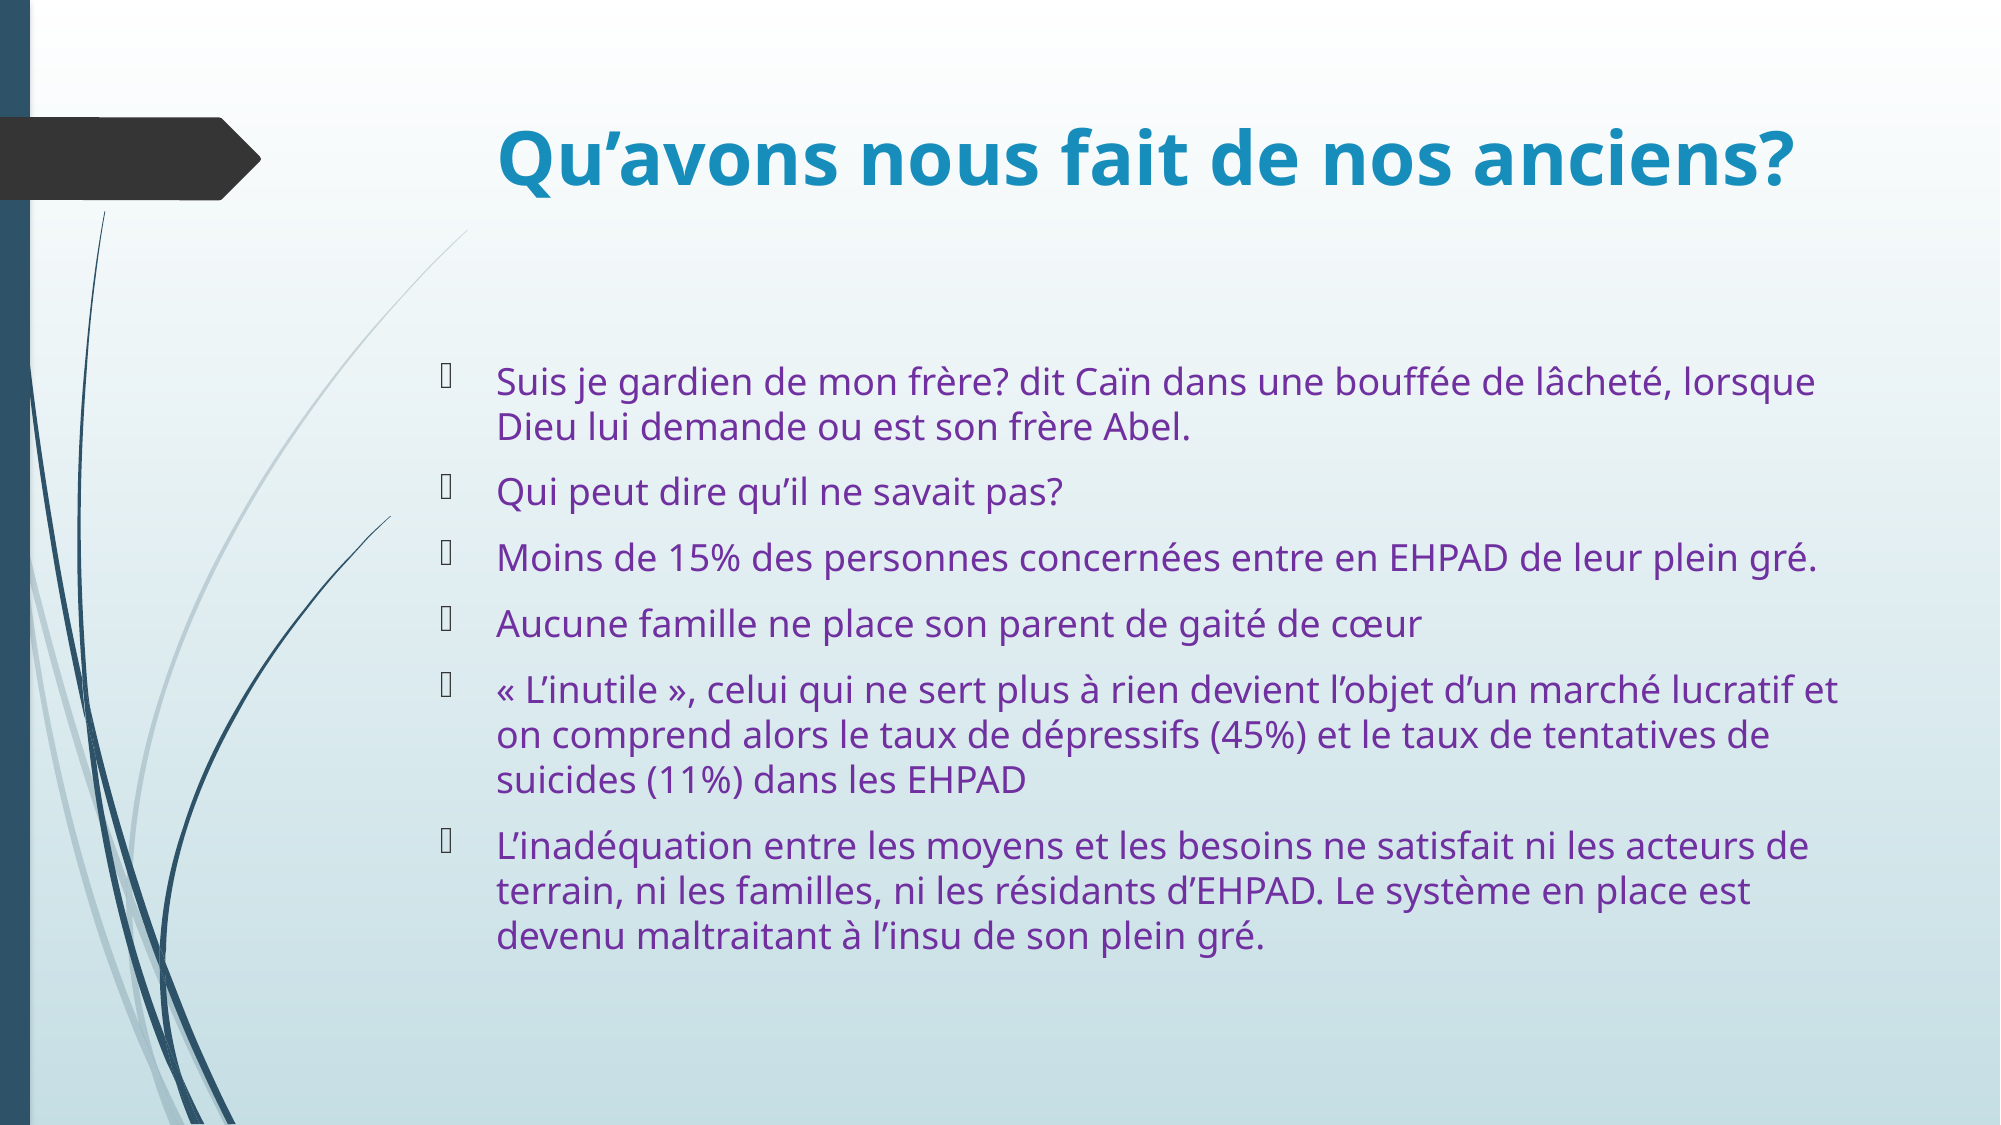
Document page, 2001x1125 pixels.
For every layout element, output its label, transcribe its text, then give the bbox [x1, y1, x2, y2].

title Qu’avons nous fait de nos anciens? [425, 102, 1888, 313]
list Suis je gardien de mon frère? dit Caïn dans une bouffée de lâcheté, lorsque Dieu lui demande ou est son frère Abel. Qui peut dire qu’il ne savait pas? Moins de 15% des personnes concernées entre en EHPAD de leur plein gré. Aucune famille ne place son parent de gaité de cœur « L’inutile », celui qui ne sert plus à rien devient l’objet d’un marché lucratif et on comprend alors le taux de dépressifs (45%) et le taux de tentatives de suicides (11%) dans les EHPAD L’inadéquation entre les moyens et les besoins ne satisfait ni les acteurs de terrain, ni les familles, ni les résidants d’EHPAD. Le système en place est devenu maltraitant à l’insu de son plein gré. [424, 350, 1888, 970]
